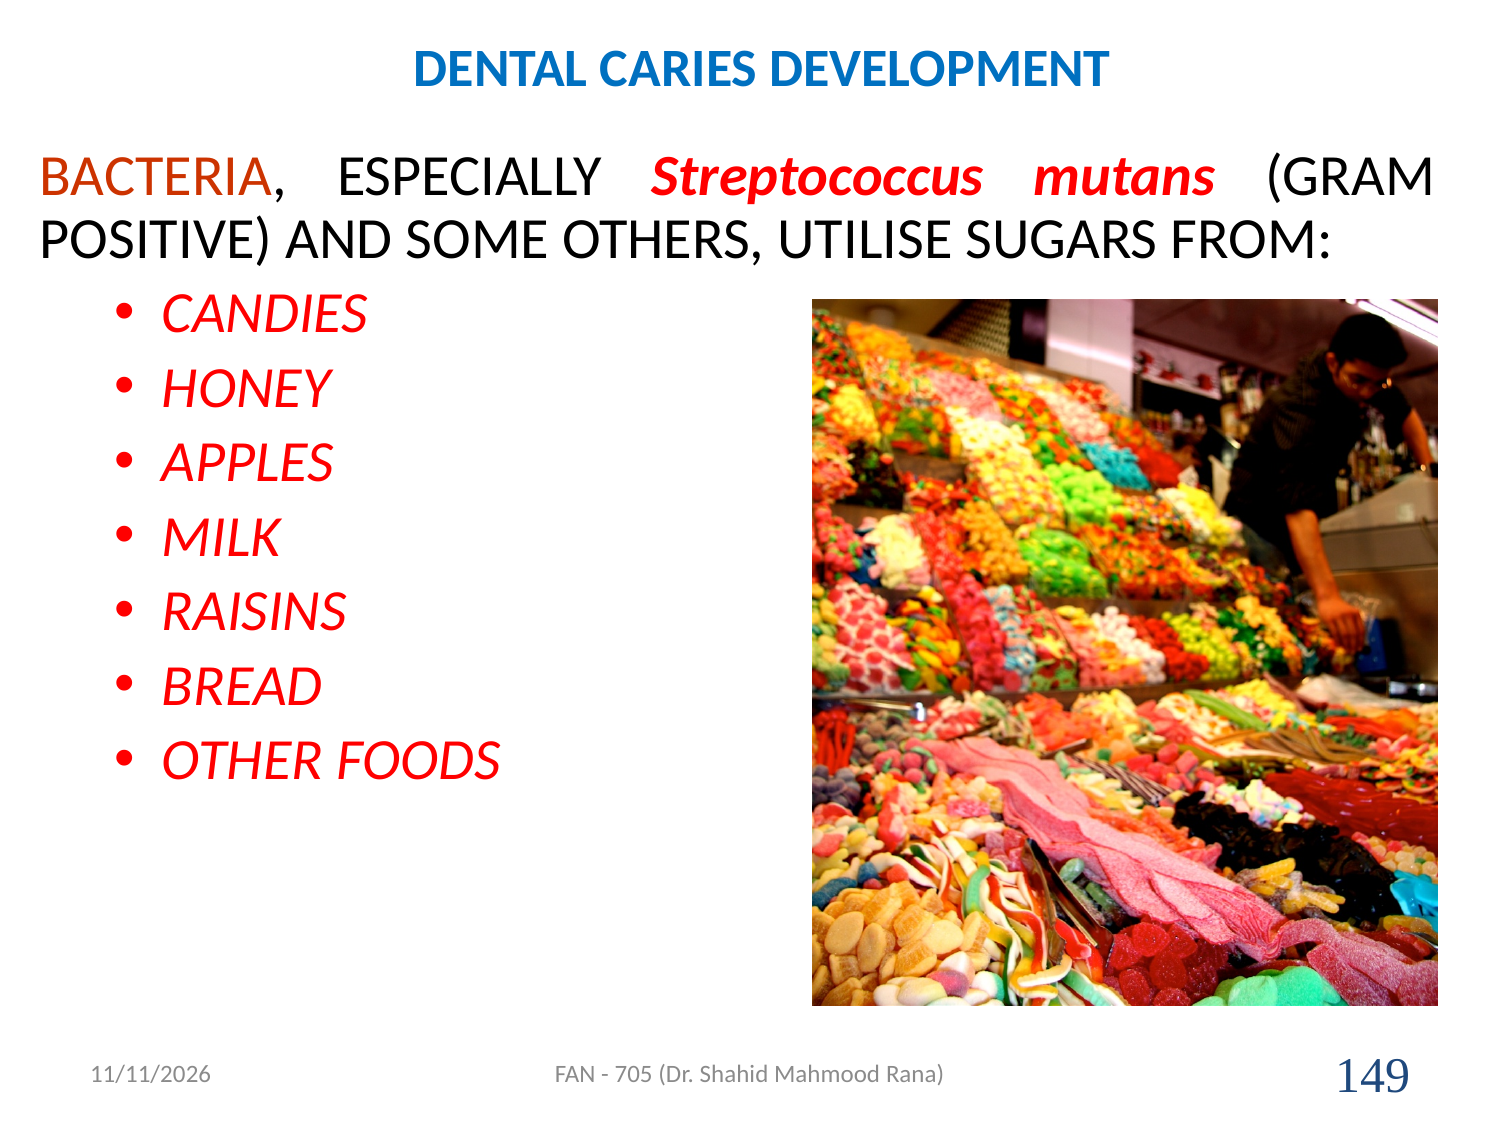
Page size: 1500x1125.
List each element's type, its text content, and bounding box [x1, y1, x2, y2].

list BACTERIA, ESPECIALLY Streptococcus mutans (GRAM POSITIVE) AND SOME OTHERS, UTILISE SUGARS FROM: CANDIES HONEY APPLES MILK RAISINS BREAD OTHER FOODS [24, 137, 1450, 1025]
title DENTAL CARIES DEVELOPMENT [62, 24, 1463, 105]
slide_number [75, 1042, 425, 1103]
slide_number 149 [1074, 1042, 1425, 1103]
footer FAN - 705 (Dr. Shahid Mahmood Rana) [512, 1042, 988, 1103]
picture [812, 299, 1438, 1006]
